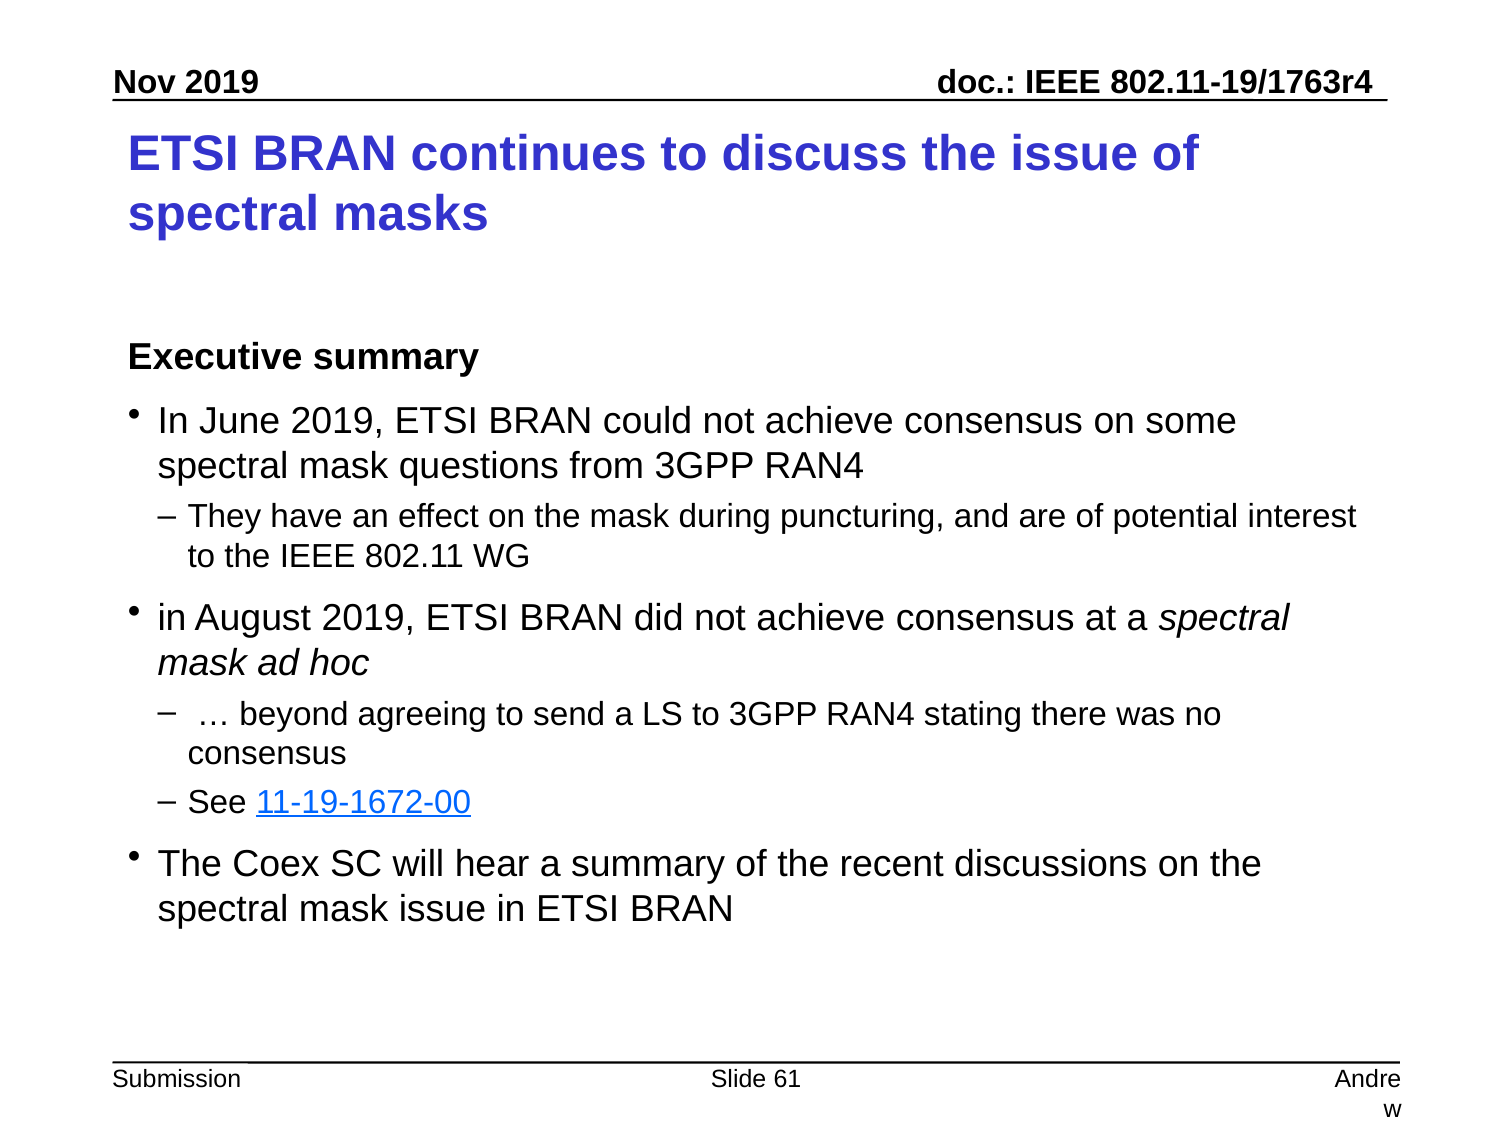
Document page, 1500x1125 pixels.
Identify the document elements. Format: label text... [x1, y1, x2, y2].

title ETSI BRAN continues to discuss the issue of spectral masks [112, 112, 1388, 288]
footer Andrew Myles, Cisco [1320, 1061, 1402, 1093]
slide_number Slide 61 [709, 1061, 803, 1093]
list Executive summary In June 2019, ETSI BRAN could not achieve consensus on some spectral mask questions from 3GPP RAN4 They have an effect on the mask during puncturing, and are of potential interest to the IEEE 802.11 WG in August 2019, ETSI BRAN did not achieve consensus at a spectral mask ad hoc … beyond agreeing to send a LS to 3GPP RAN4 stating there was no consensus See 11-19-1672-00 The Coex SC will hear a summary of the recent discussions on the spectral mask issue in ETSI BRAN [112, 324, 1388, 1000]
